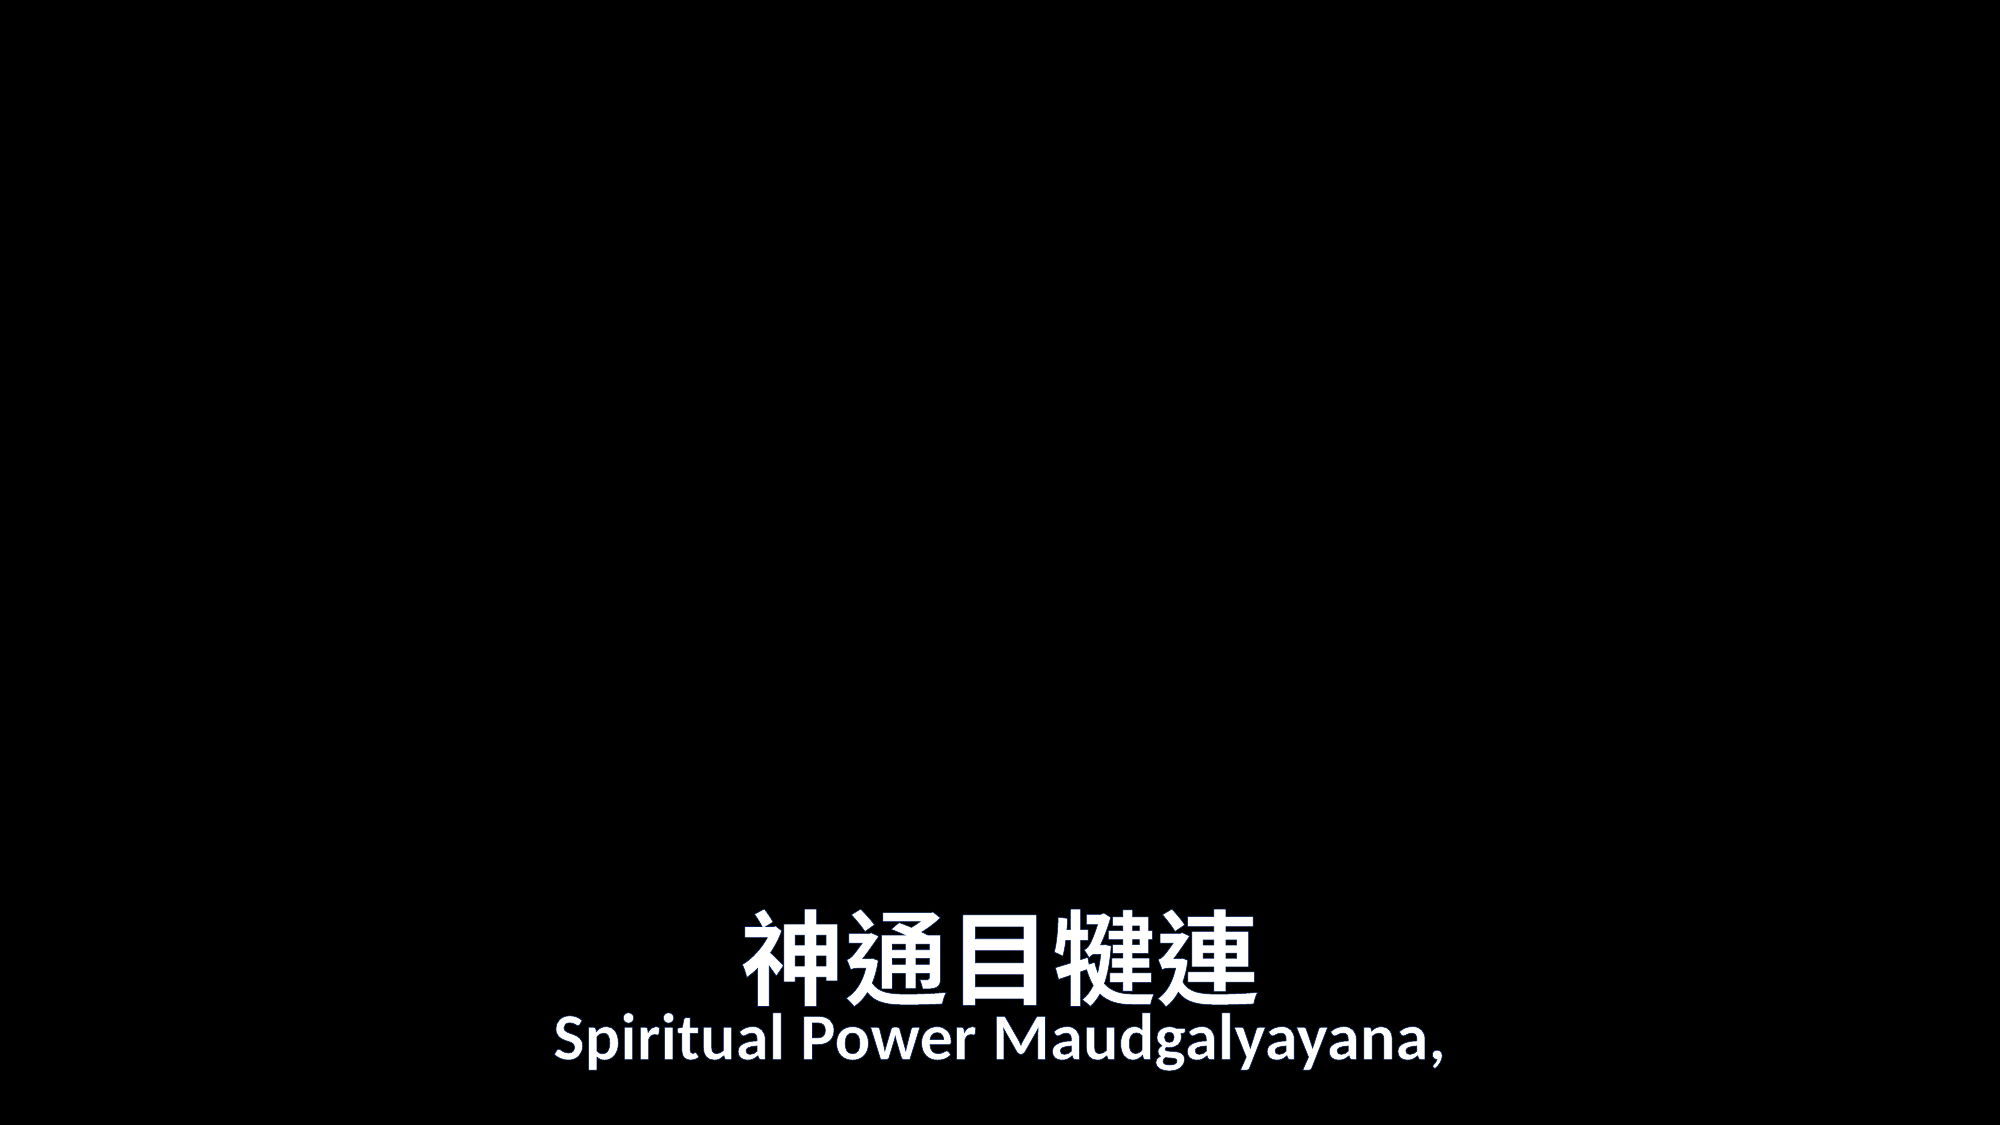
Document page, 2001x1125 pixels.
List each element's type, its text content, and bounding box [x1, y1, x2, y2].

subtitle Spiritual Power Maudgalyayana, [0, 996, 2000, 1090]
title 神通目犍連 [0, 869, 2000, 996]
